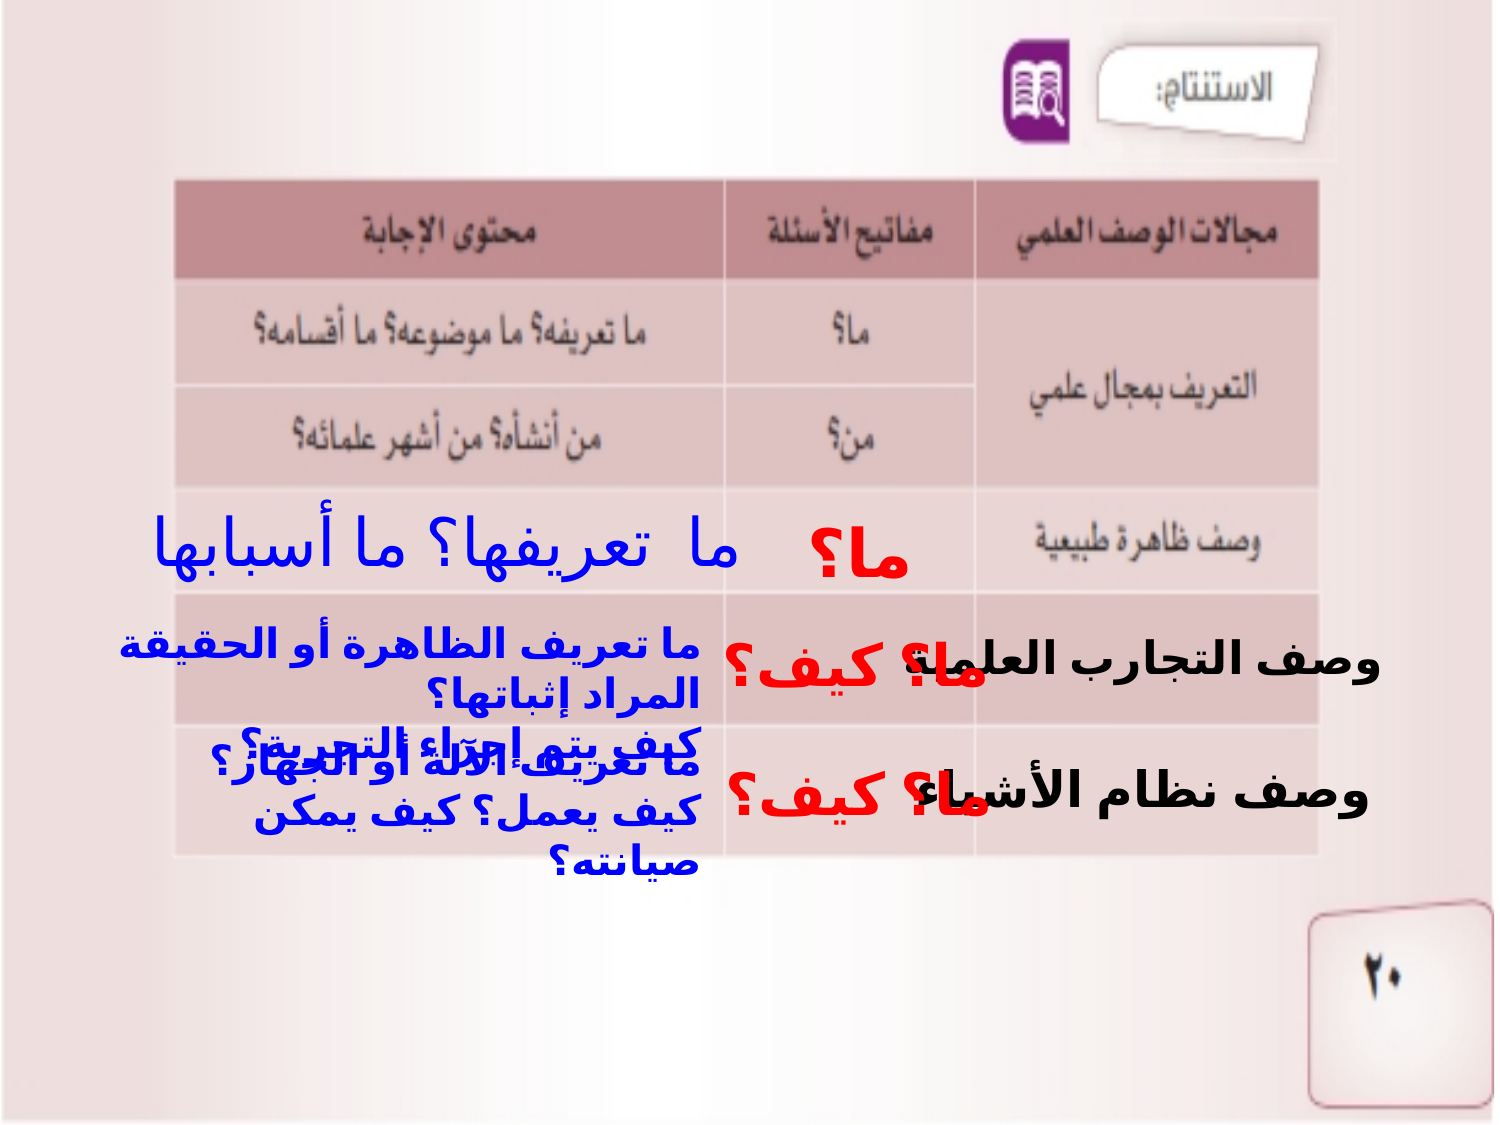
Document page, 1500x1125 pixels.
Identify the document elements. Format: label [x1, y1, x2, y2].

list [0, 0, 1495, 1125]
